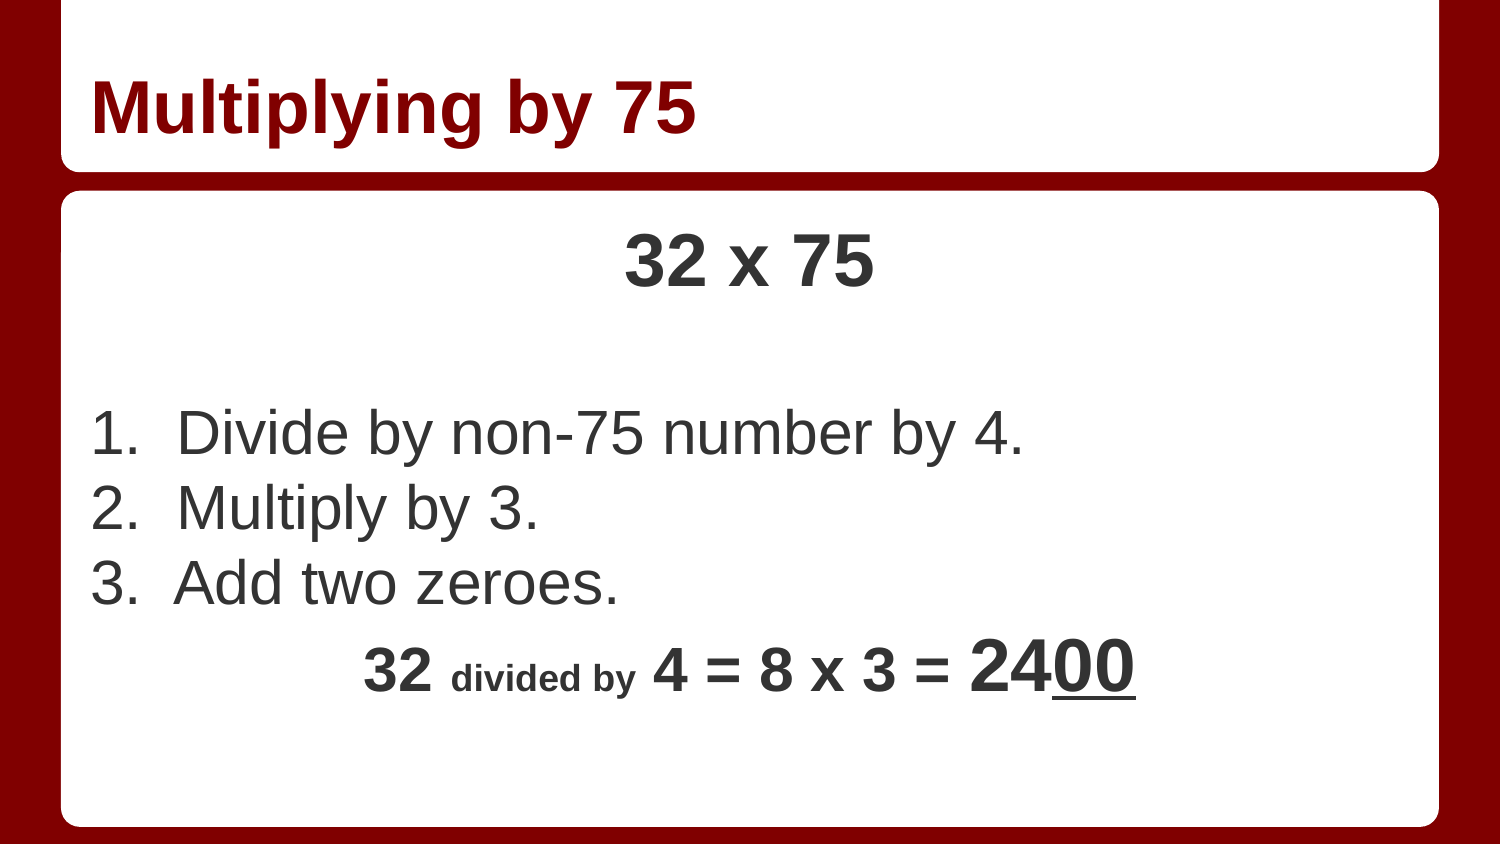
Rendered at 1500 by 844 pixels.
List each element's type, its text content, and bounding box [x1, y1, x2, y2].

title Multiplying by 75 [75, 22, 1425, 164]
list 32 x 75 1. Divide by non-75 number by 4. 2. Multiply by 3. 3. Add two zeroes. 32 divided by 4 = 8 x 3 = 2400 [75, 196, 1425, 808]
